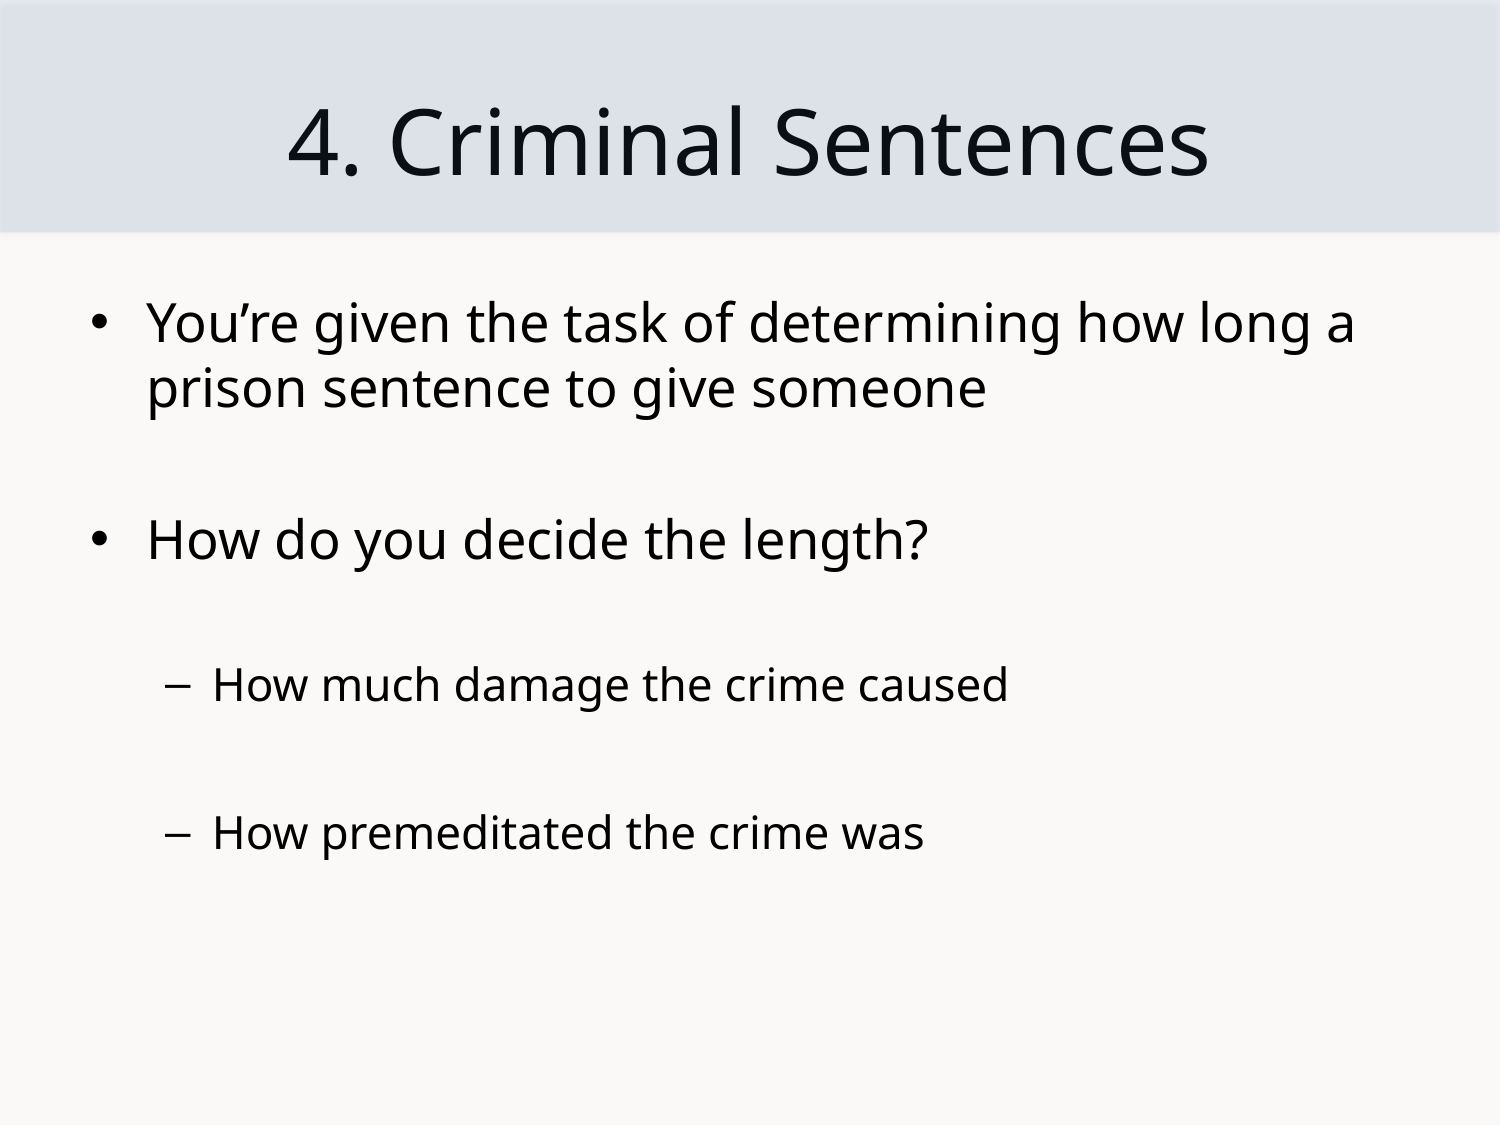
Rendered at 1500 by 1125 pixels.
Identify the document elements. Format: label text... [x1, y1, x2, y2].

text_box [0, 0, 1500, 233]
list You’re given the task of determining how long a prison sentence to give someone How do you decide the length? How much damage the crime caused How premeditated the crime was [75, 280, 1425, 1024]
